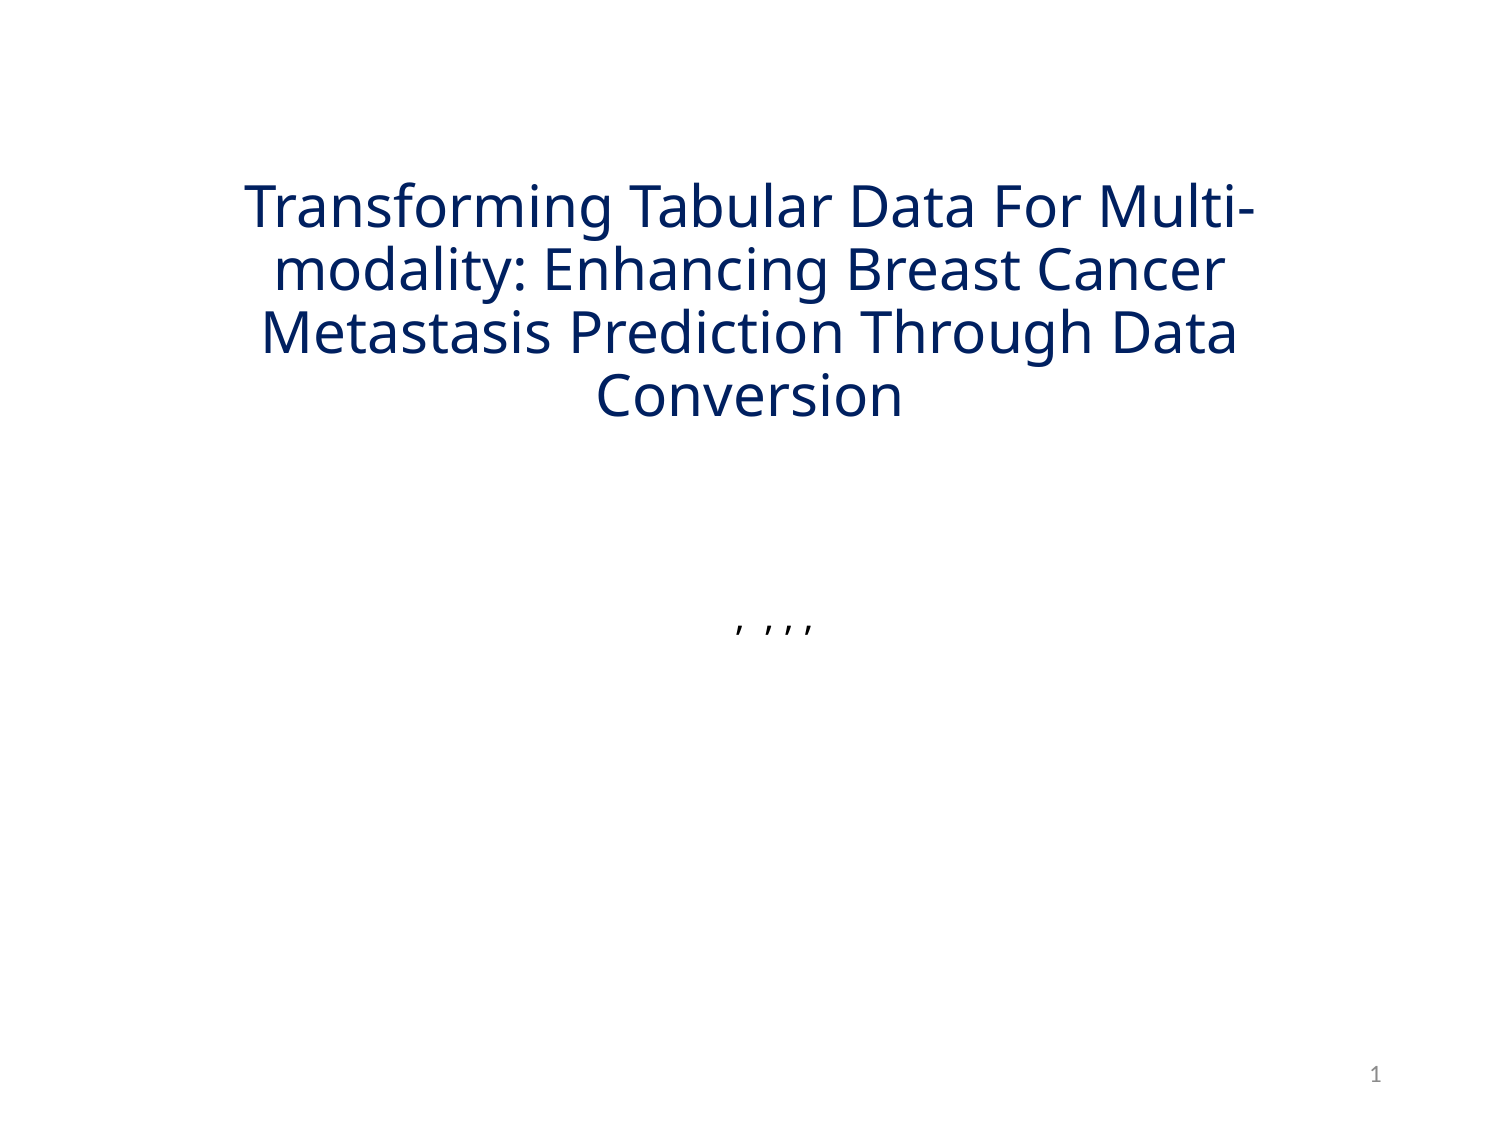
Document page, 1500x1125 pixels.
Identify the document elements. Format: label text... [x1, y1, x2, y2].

slide_number 1 [1059, 1042, 1397, 1103]
title Transforming Tabular Data For Multi-modality: Enhancing Breast Cancer Metastasis Prediction Through Data Conversion [187, 278, 1313, 437]
